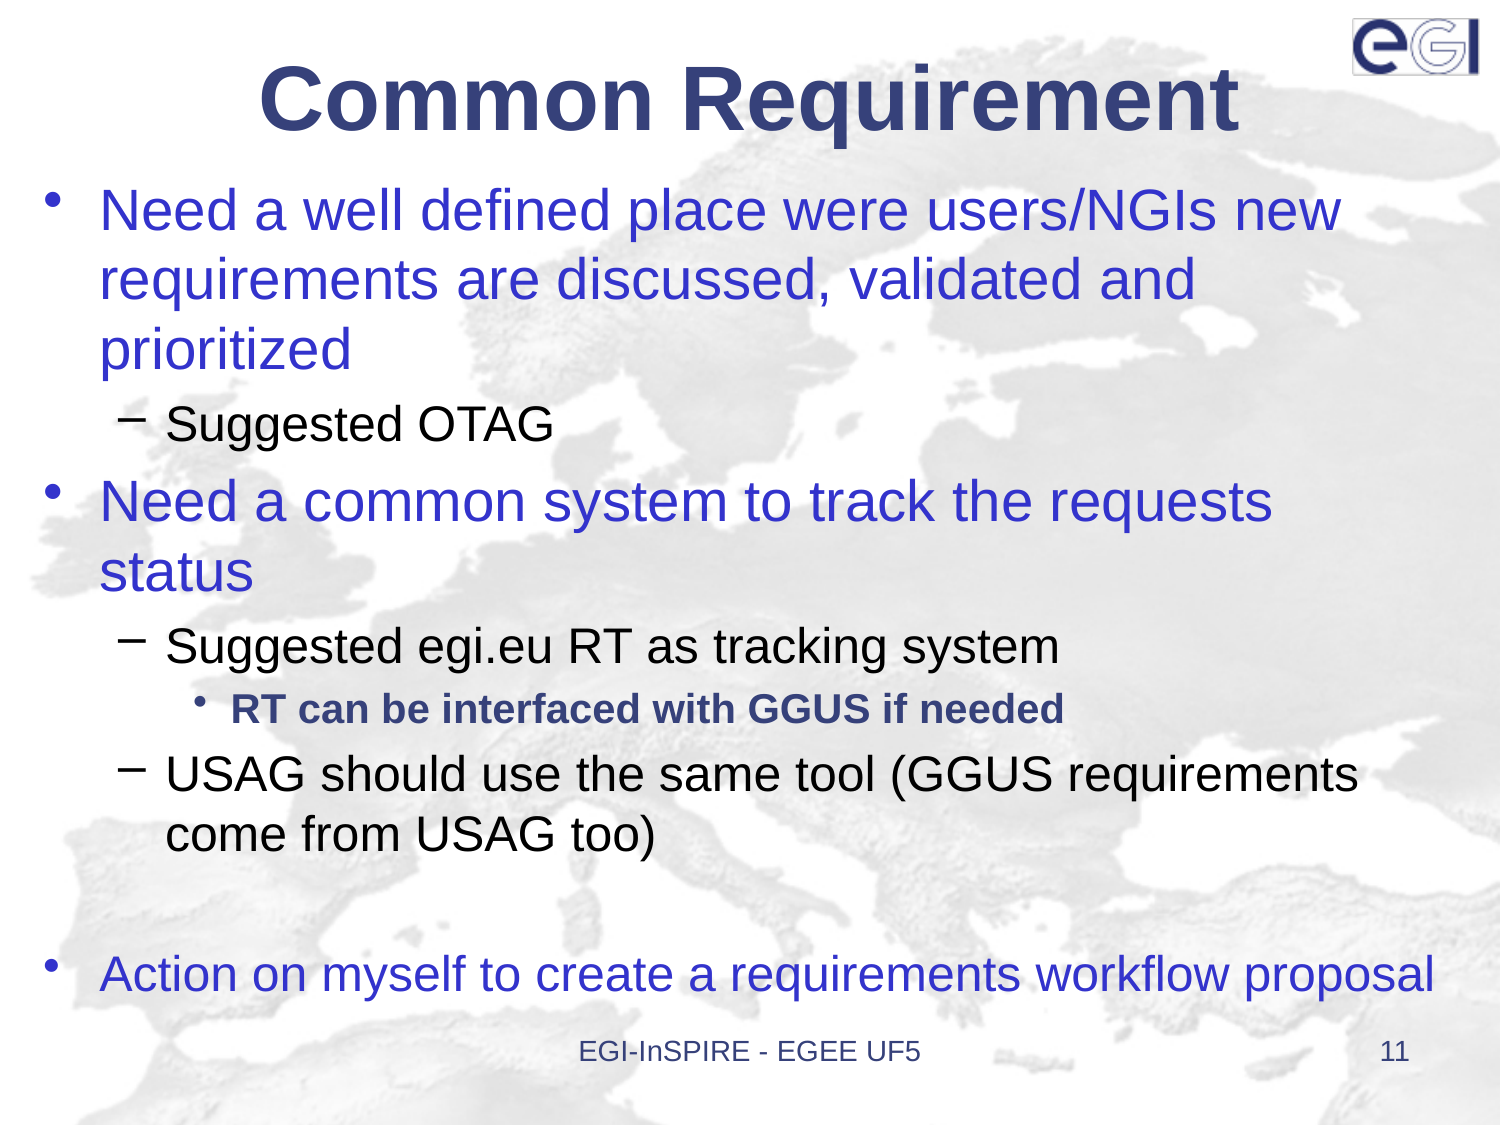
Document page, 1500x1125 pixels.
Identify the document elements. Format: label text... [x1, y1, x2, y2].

list Need a well defined place were users/NGIs new requirements are discussed, validated and prioritized Suggested OTAG Need a common system to track the requests status Suggested egi.eu RT as tracking system RT can be interfaced with GGUS if needed USAG should use the same tool (GGUS requirements come from USAG too) Action on myself to create a requirements workflow proposal [27, 163, 1454, 1091]
title Common Requirement [74, 0, 1426, 163]
picture [0, 0, 1500, 1125]
slide_number 11 [1074, 1024, 1426, 1103]
footer EGI-InSPIRE - EGEE UF5 [512, 1024, 988, 1103]
